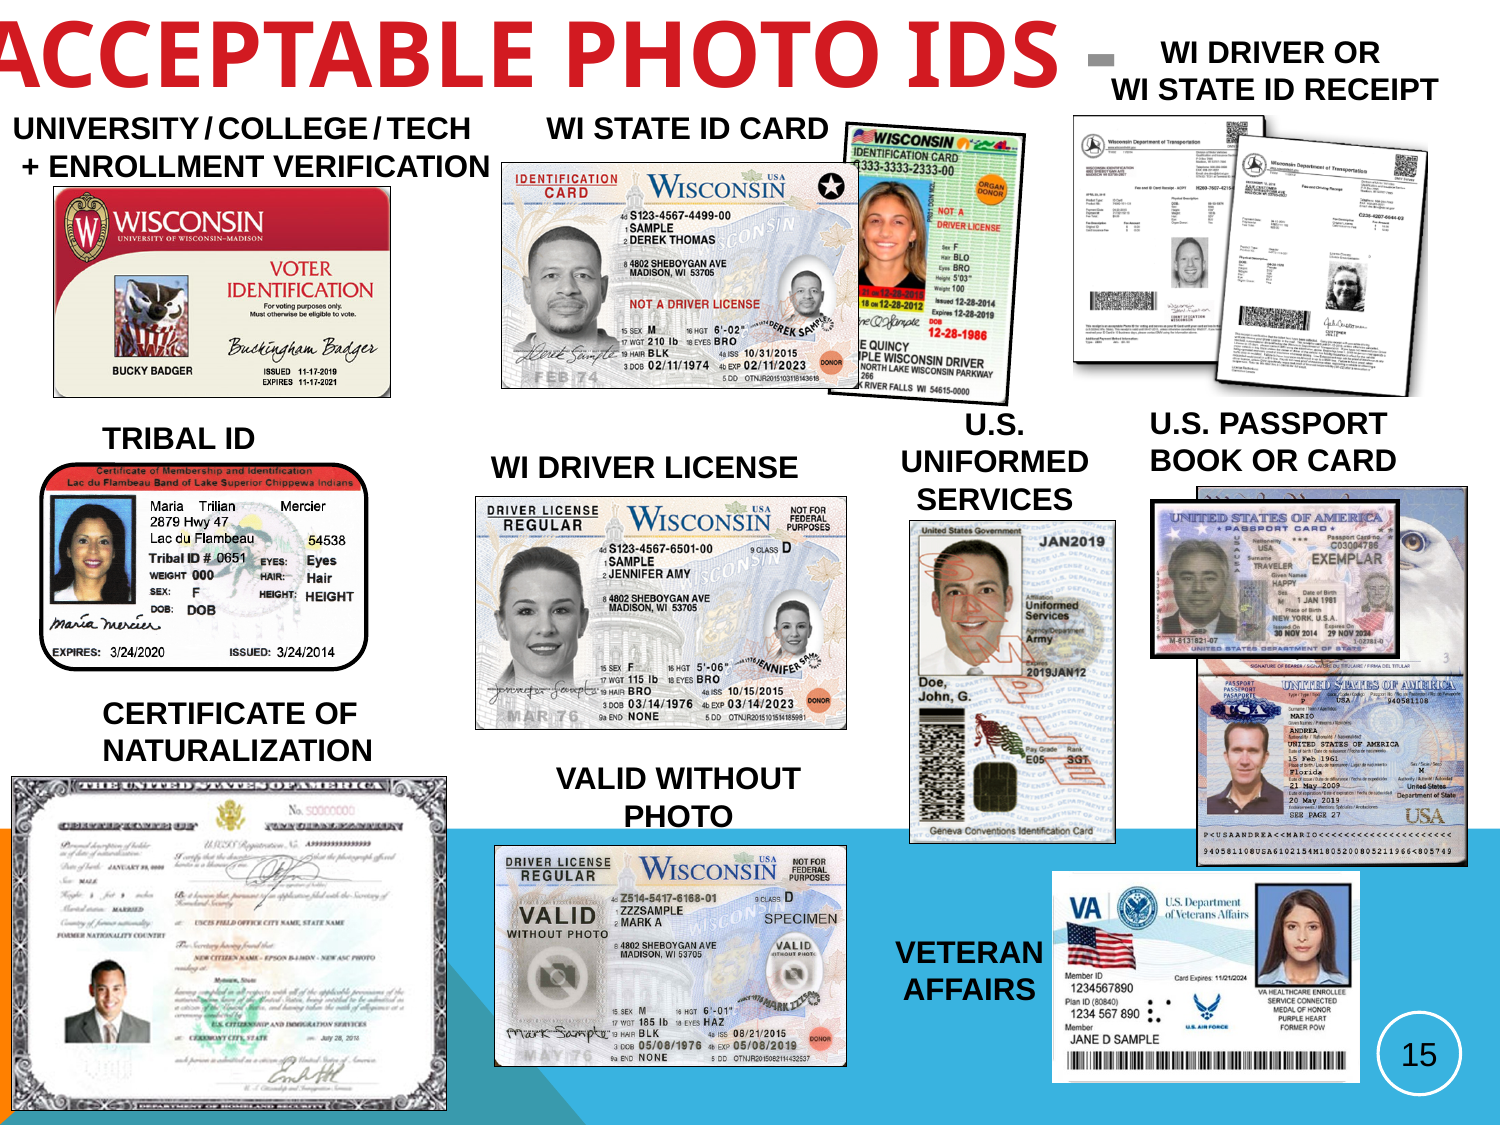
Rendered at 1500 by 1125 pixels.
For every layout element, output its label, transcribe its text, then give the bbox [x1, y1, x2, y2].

picture [11, 776, 448, 1111]
picture [1073, 115, 1428, 397]
text_box [39, 462, 369, 672]
picture [53, 185, 391, 398]
text_box U.S. UNIFORMED SERVICES [872, 396, 1118, 524]
picture [908, 520, 1117, 844]
picture [1052, 871, 1361, 1083]
text_box WI DRIVER OR WI STATE ID RECEIPT [1082, 24, 1468, 115]
picture [475, 495, 847, 730]
text_box CERTIFICATE OF NATURALIZATION [87, 685, 391, 774]
text_box WI DRIVER LICENSE [475, 439, 816, 492]
text_box U.S. PASSPORT BOOK OR CARD [1134, 405, 1428, 486]
picture [500, 125, 1022, 402]
text_box TRIBAL ID [87, 410, 273, 463]
picture [1153, 486, 1469, 867]
picture [494, 845, 847, 1068]
text_box -ACCEPTABLE PHOTO IDS - [0, 0, 1149, 70]
text_box WI STATE ID CARD [531, 101, 874, 154]
text_box VETERAN AFFAIRS [865, 924, 1047, 1015]
text_box UNIVERSITY / COLLEGE / TECH + ENROLLMENT VERIFICATION [0, 101, 519, 191]
slide_number 15 [1376, 1010, 1463, 1097]
text_box VALID WITHOUT PHOTO [500, 751, 857, 842]
